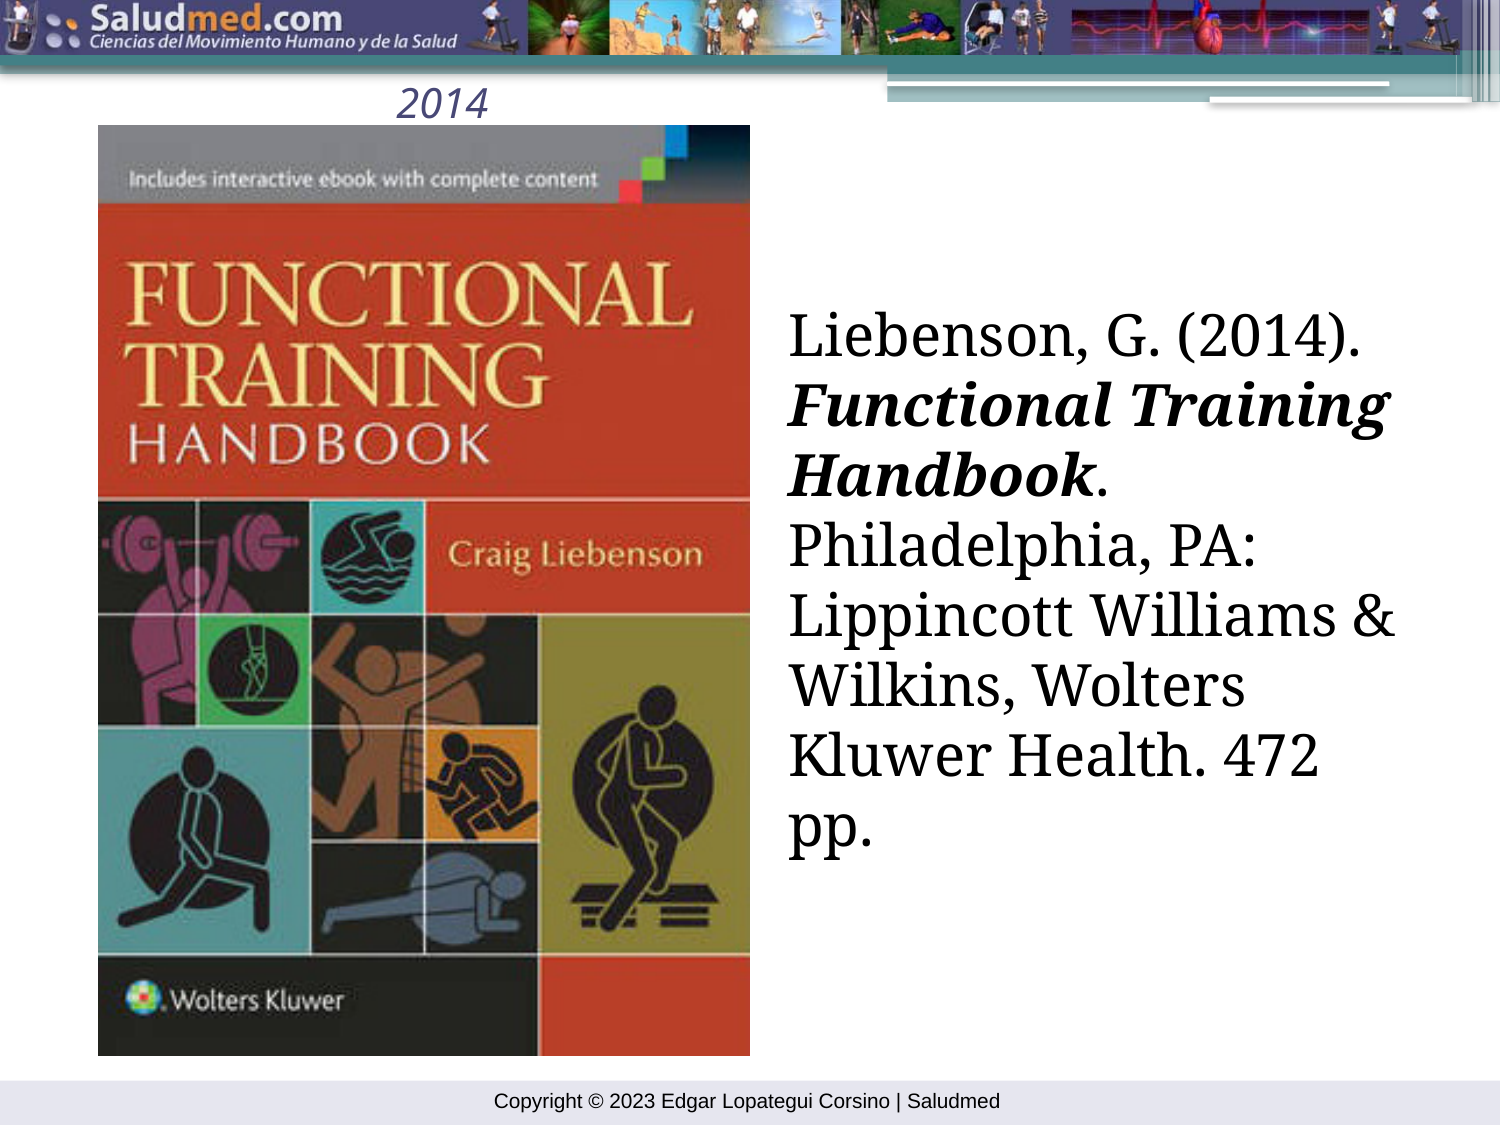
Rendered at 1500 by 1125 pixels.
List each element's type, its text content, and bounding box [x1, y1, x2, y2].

picture [0, 0, 1460, 55]
text_box Liebenson, G. (2014). Functional Training Handbook. Philadelphia, PA: Lippincott Williams & Wilkins, Wolters Kluwer Health. 472 pp. [773, 290, 1412, 858]
picture [98, 125, 751, 1056]
text_box 2014 [371, 78, 514, 122]
